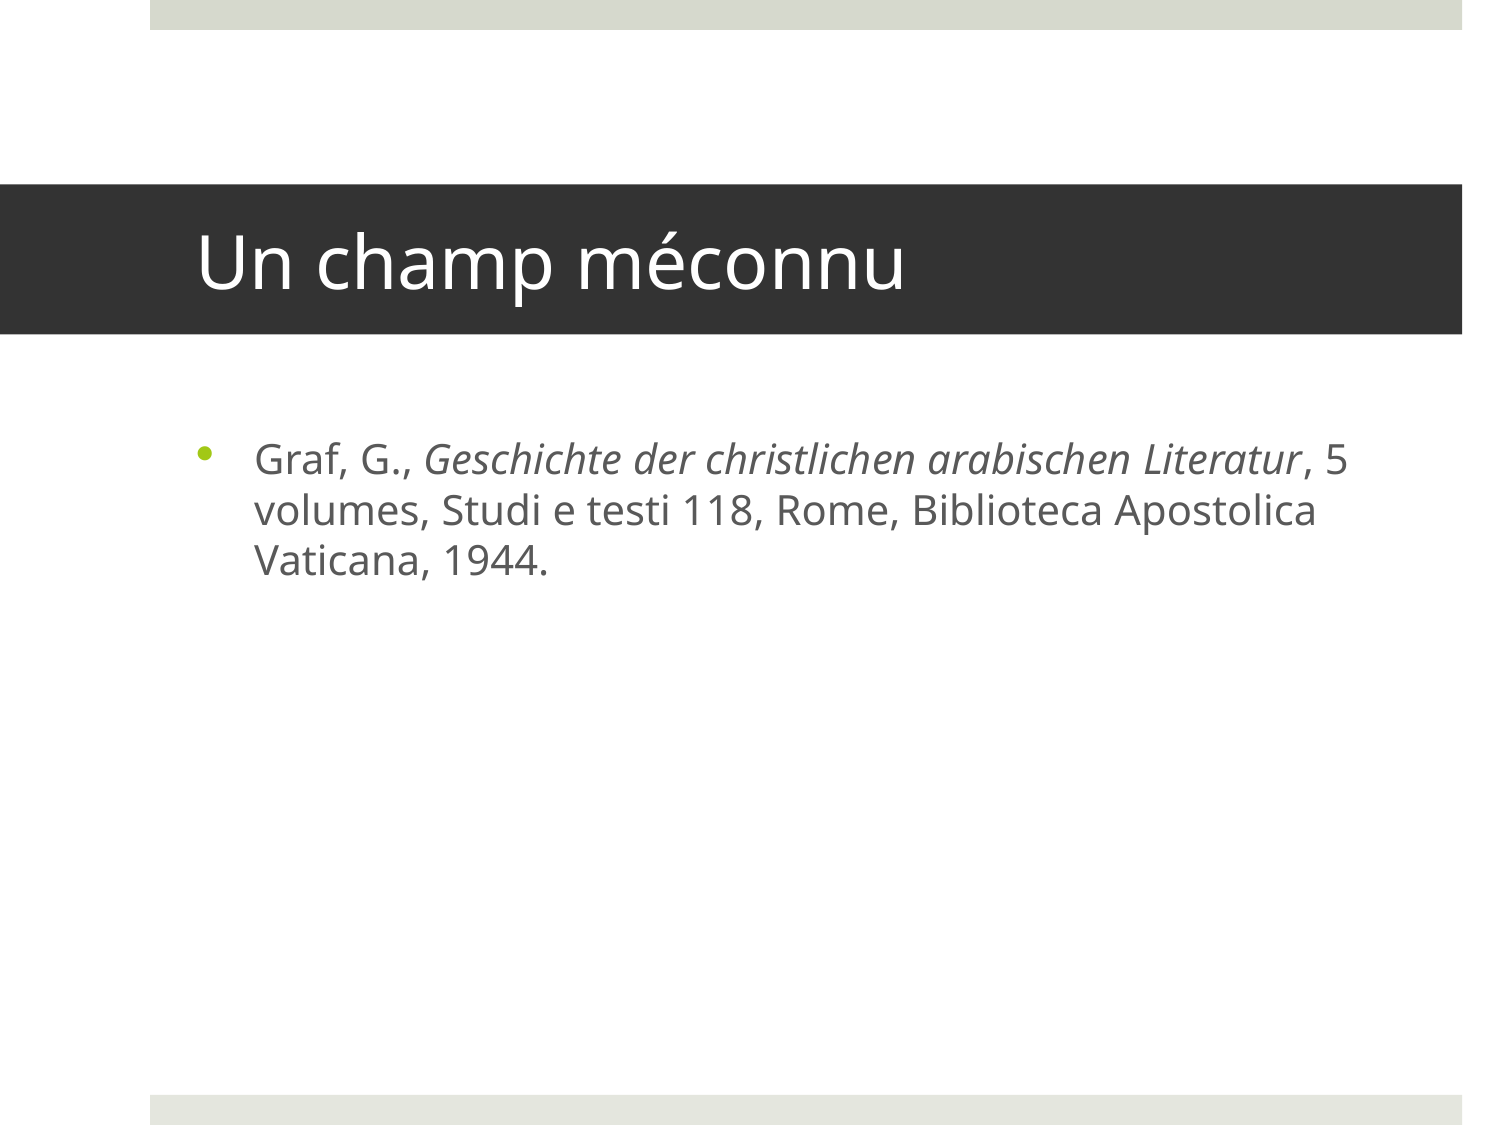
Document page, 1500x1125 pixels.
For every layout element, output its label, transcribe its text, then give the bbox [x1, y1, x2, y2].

list Graf, G., Geschichte der christlichen arabischen Literatur, 5 volumes, Studi e testi 118, Rome, Biblioteca Apostolica Vaticana, 1944. [182, 425, 1432, 1028]
title Un champ méconnu [0, 184, 1463, 335]
